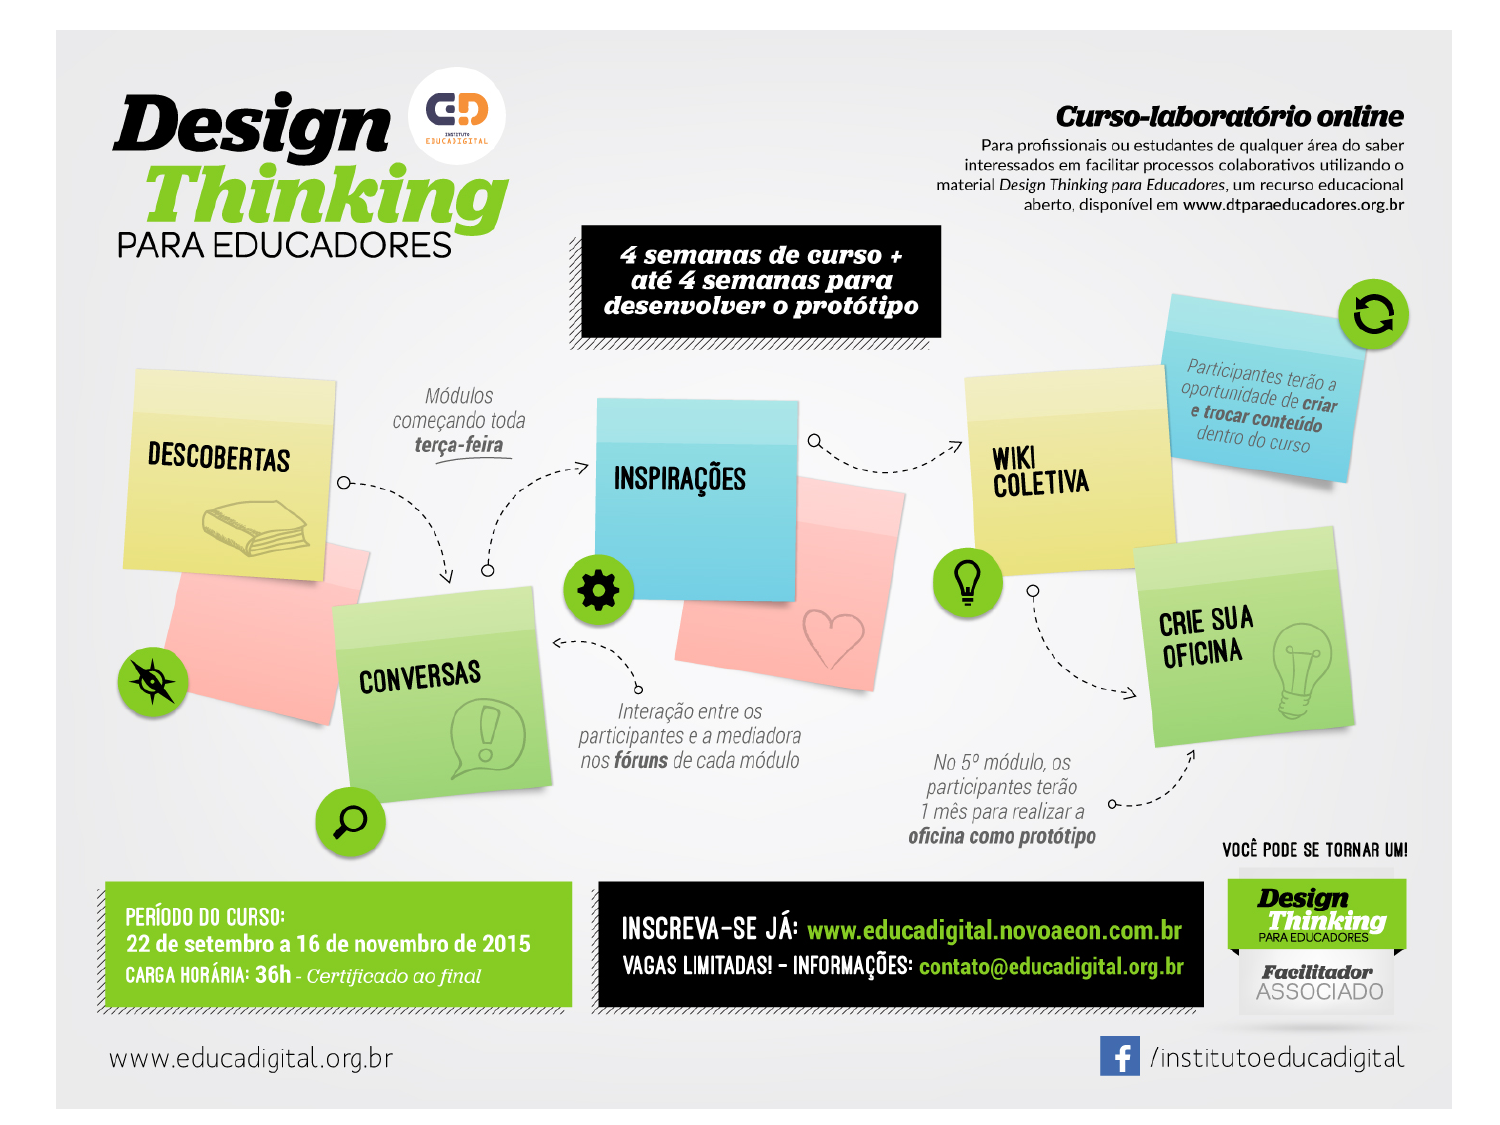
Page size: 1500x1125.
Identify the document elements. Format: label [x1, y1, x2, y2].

picture [56, 30, 1452, 1109]
